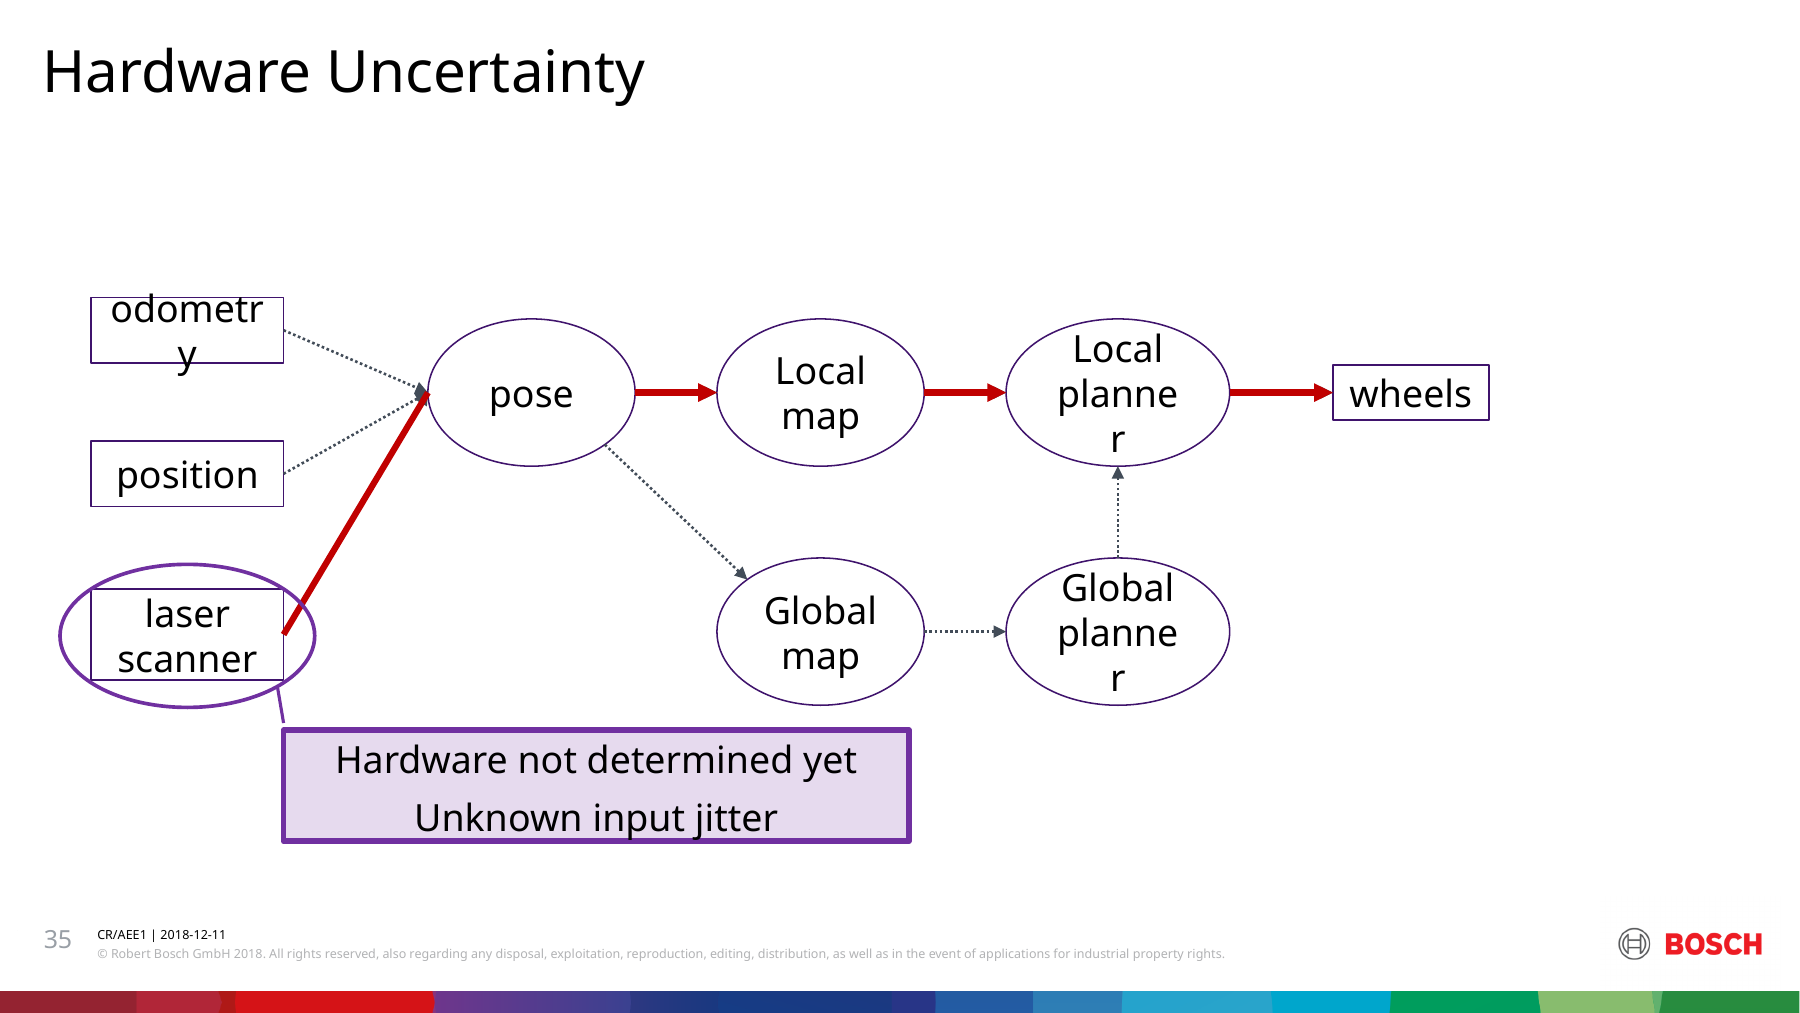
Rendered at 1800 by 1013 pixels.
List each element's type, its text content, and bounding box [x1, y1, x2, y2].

slide_number 35 [43, 923, 92, 991]
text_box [283, 390, 1333, 633]
picture [0, 905, 898, 1013]
text_box Local map [717, 318, 925, 390]
text_box odometry [91, 297, 284, 363]
picture [1049, 991, 1272, 1013]
text_box pose [428, 318, 635, 390]
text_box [283, 330, 428, 390]
text_box Global planner [1006, 633, 1230, 706]
picture [1390, 896, 1800, 1013]
list Hardware Uncertainty [42, 42, 1757, 107]
text_box Global map [909, 633, 925, 670]
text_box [59, 564, 909, 842]
text_box Local planner [1006, 318, 1230, 390]
text_box wheels [1332, 365, 1489, 420]
text_box [898, 898, 1049, 1013]
text_box position [91, 441, 283, 507]
